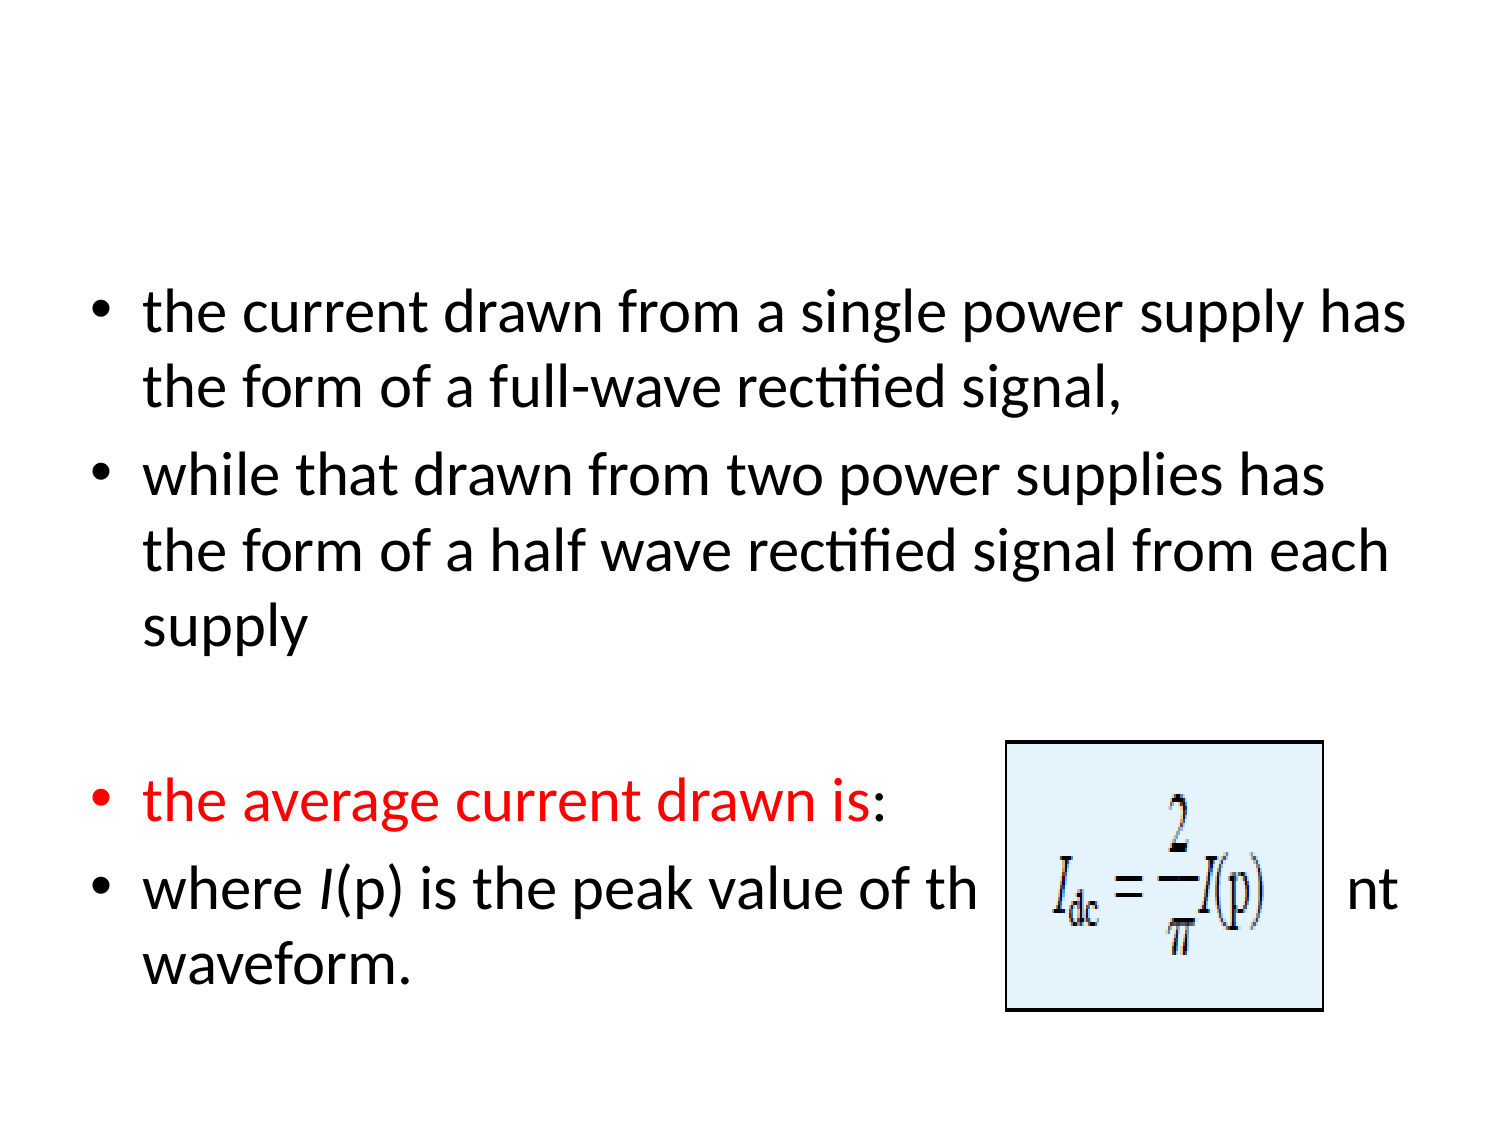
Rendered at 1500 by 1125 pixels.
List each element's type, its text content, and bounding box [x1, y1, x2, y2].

list the current drawn from a single power supply has the form of a full-wave rectified signal, while that drawn from two power supplies has the form of a half wave rectified signal from each supply the average current drawn is: where I(p) is the peak value of the output current waveform. [75, 262, 1425, 1005]
picture [974, 712, 1344, 1051]
